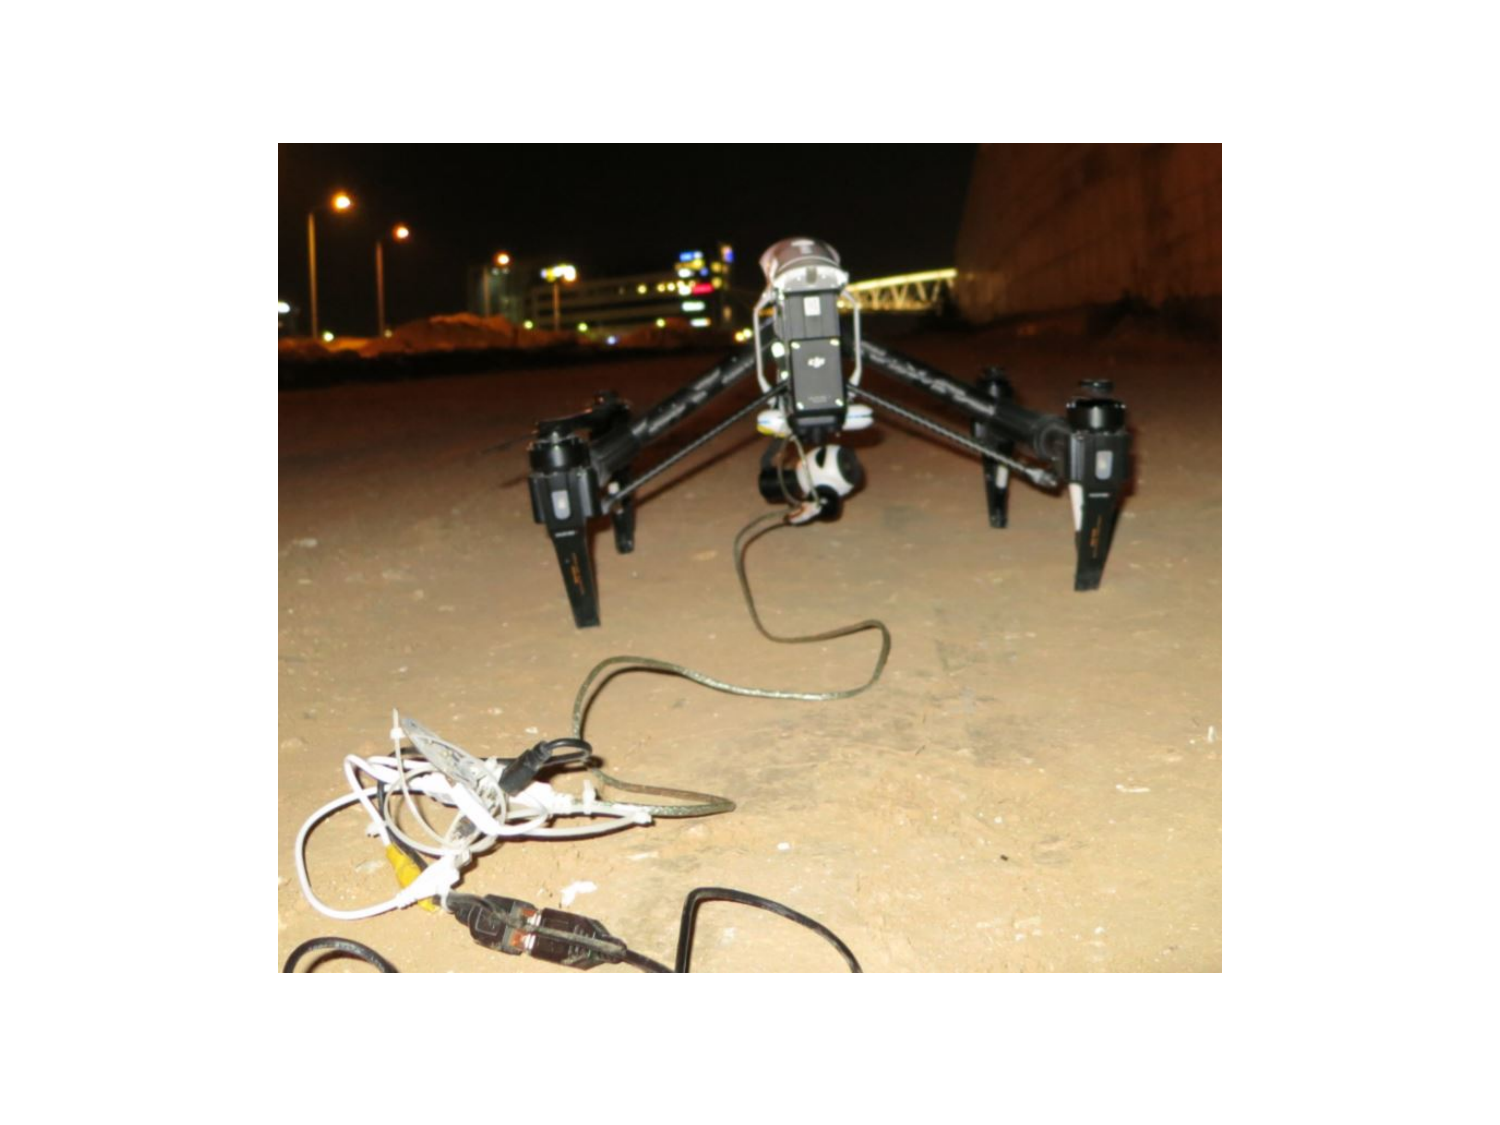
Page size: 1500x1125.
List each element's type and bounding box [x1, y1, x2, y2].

list [278, 143, 1222, 973]
